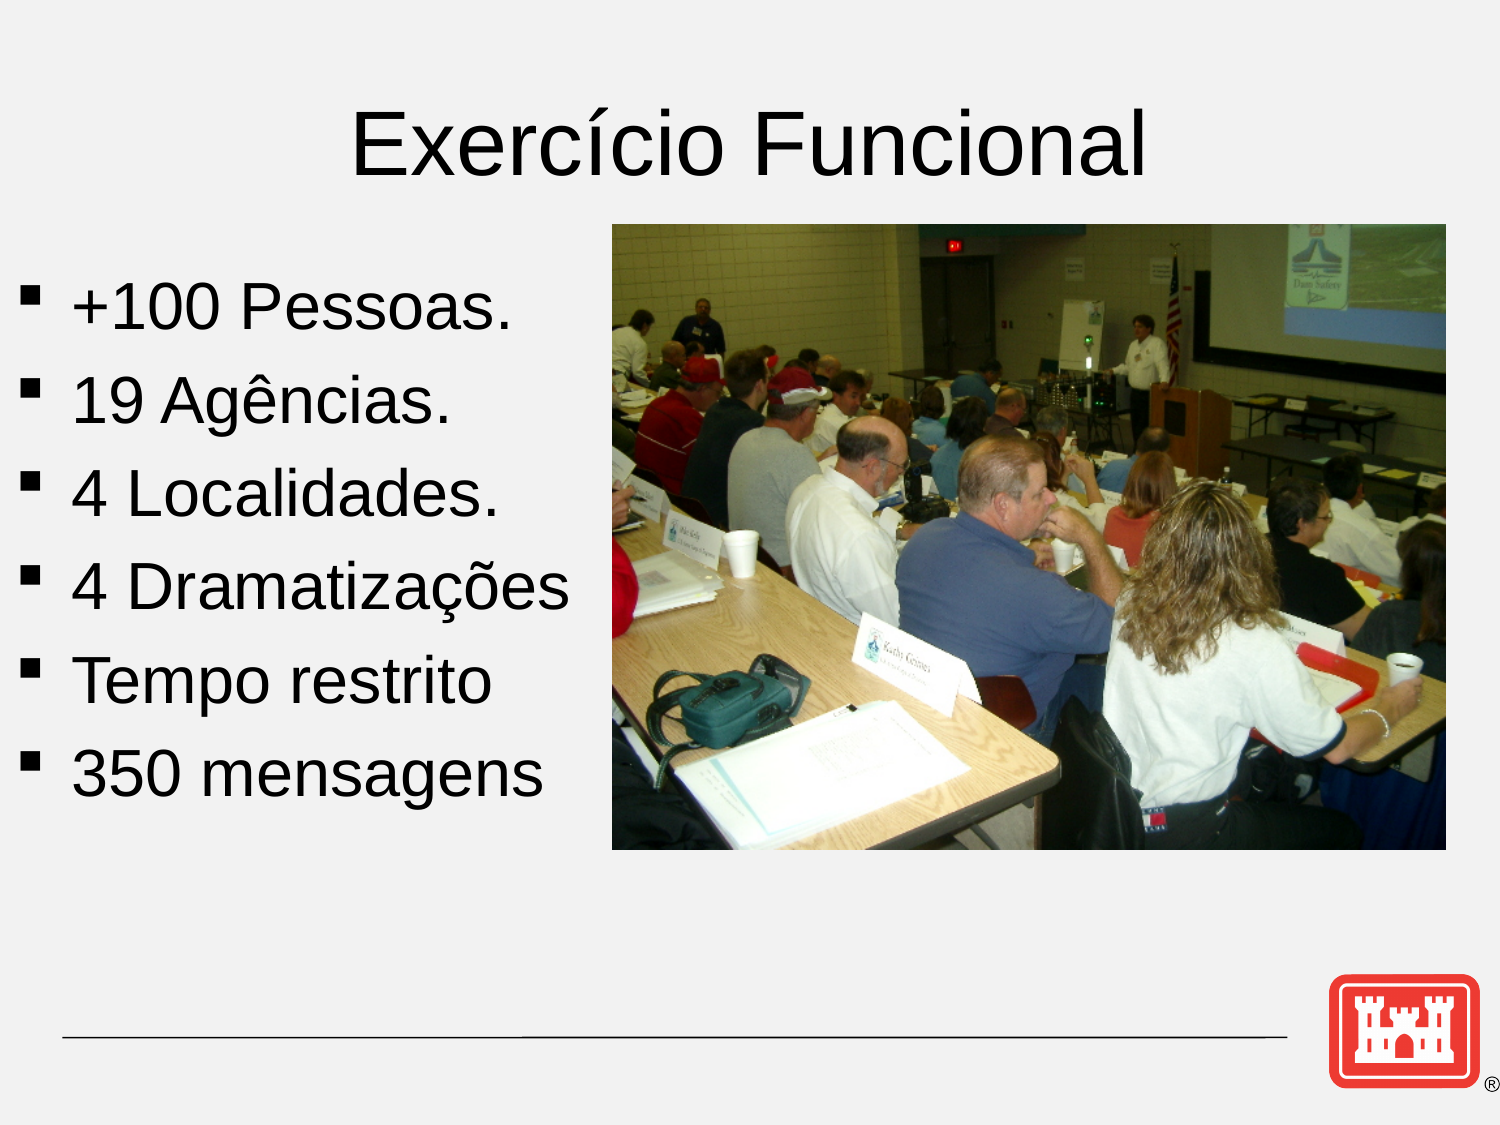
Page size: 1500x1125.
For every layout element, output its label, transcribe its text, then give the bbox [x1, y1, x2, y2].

text_box +100 Pessoas. 19 Agências. 4 Localidades. 4 Dramatizações Tempo restrito 350 mensagens [0, 162, 1428, 937]
picture [1329, 974, 1500, 1092]
title Exercício Funcional [74, 44, 1426, 162]
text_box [612, 224, 1447, 851]
